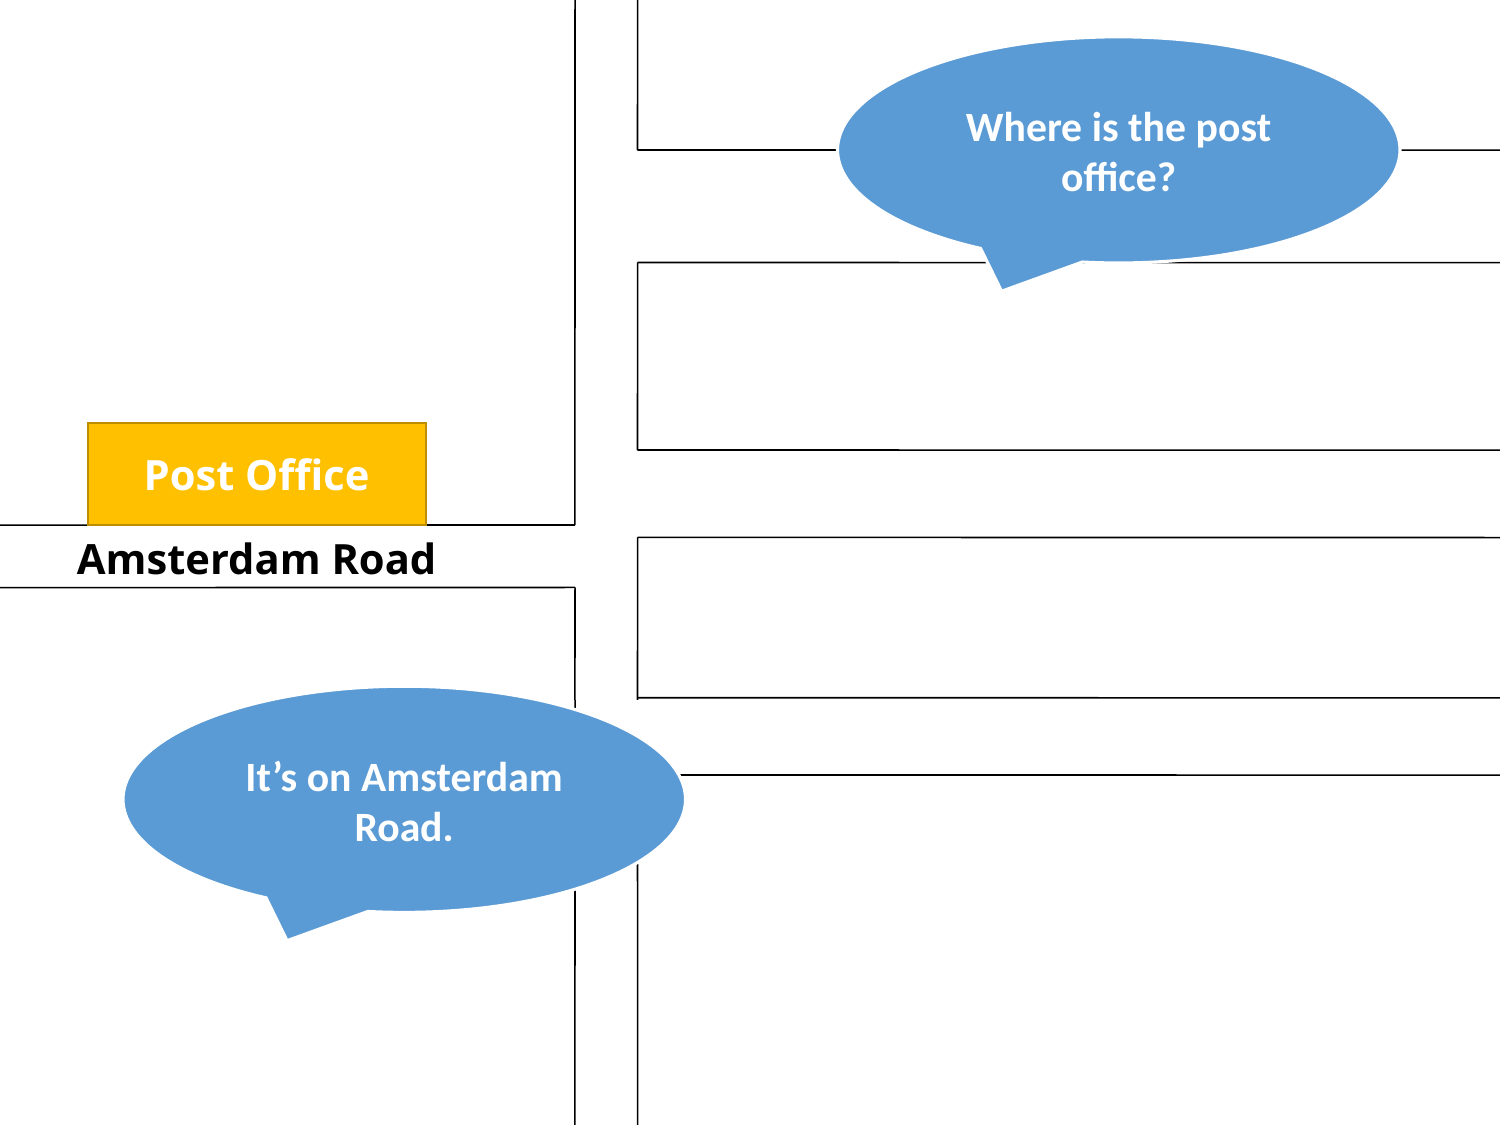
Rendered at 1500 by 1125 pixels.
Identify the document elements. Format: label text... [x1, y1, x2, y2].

text_box It’s on Amsterdam Road. [121, 684, 688, 943]
text_box Post Office [87, 422, 427, 526]
text_box Amsterdam Road [126, 526, 387, 606]
text_box Where is the post office? [835, 35, 1402, 294]
